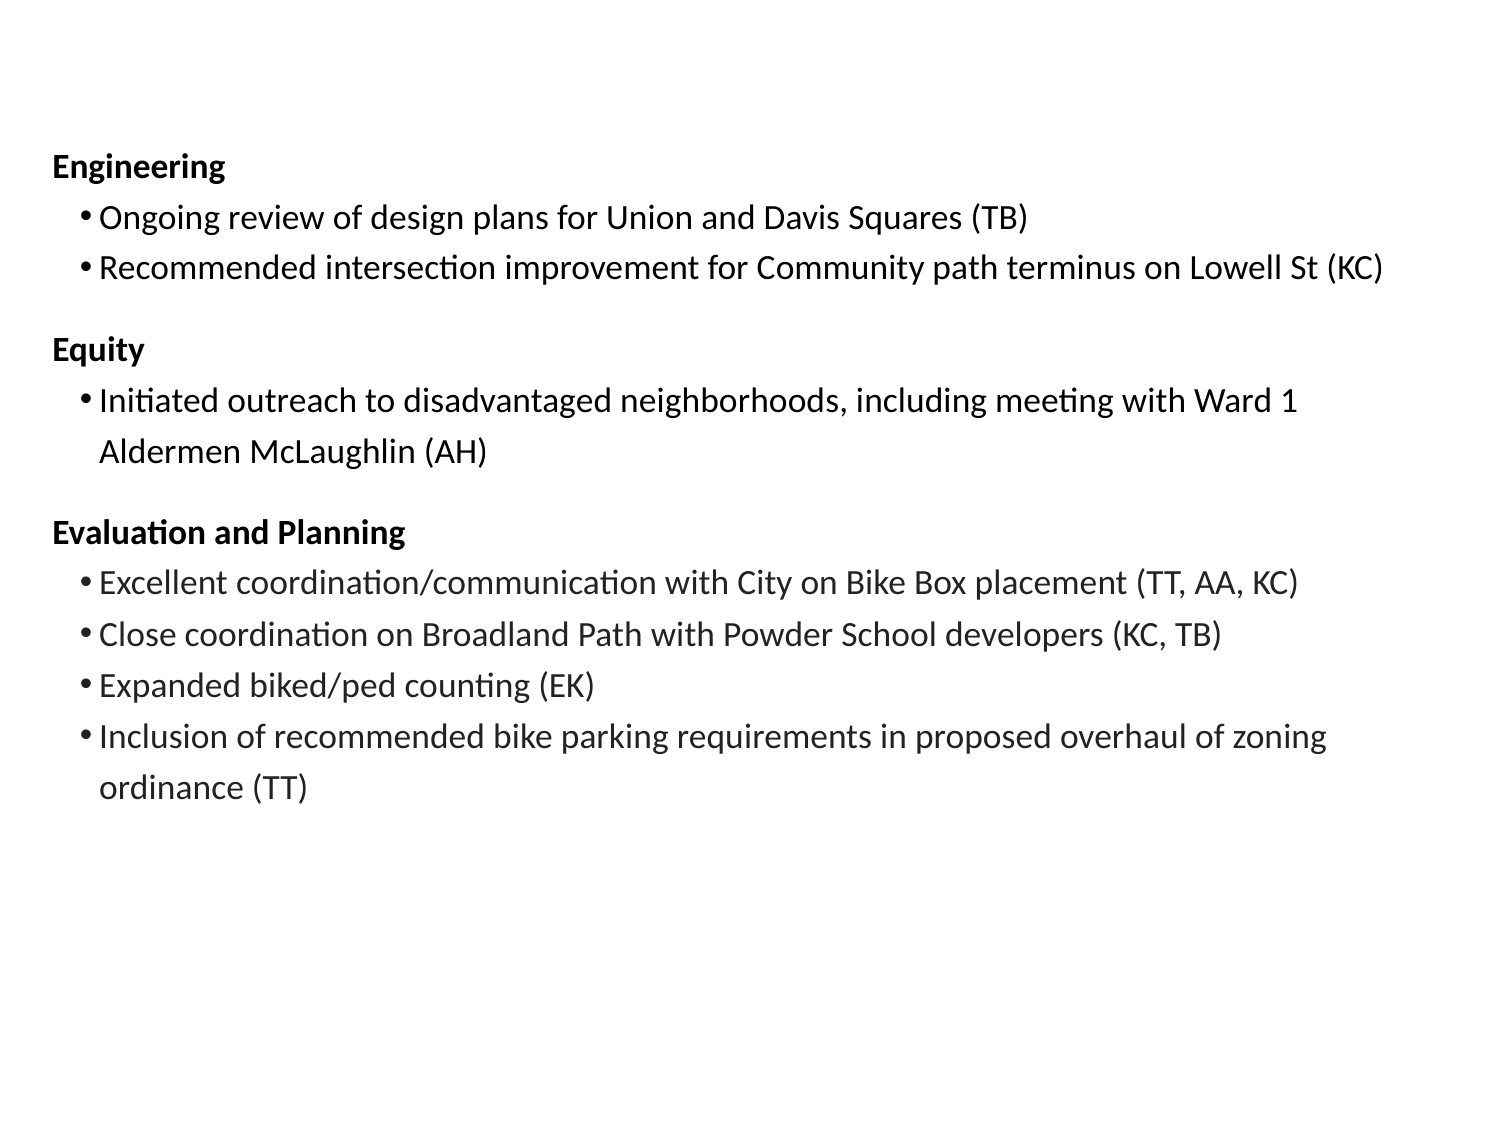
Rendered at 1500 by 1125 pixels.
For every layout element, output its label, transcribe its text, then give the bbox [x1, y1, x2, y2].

text_box Engineering Ongoing review of design plans for Union and Davis Squares (TB) Recommended intersection improvement for Community path terminus on Lowell St (KC) Equity Initiated outreach to disadvantaged neighborhoods, including meeting with Ward 1 Aldermen McLaughlin (AH) Evaluation and Planning Excellent coordination/communication with City on Bike Box placement (TT, AA, KC) Close coordination on Broadland Path with Powder School developers (KC, TB) Expanded biked/ped counting (EK) Inclusion of recommended bike parking requirements in proposed overhaul of zoning ordinance (TT) [37, 84, 1450, 814]
